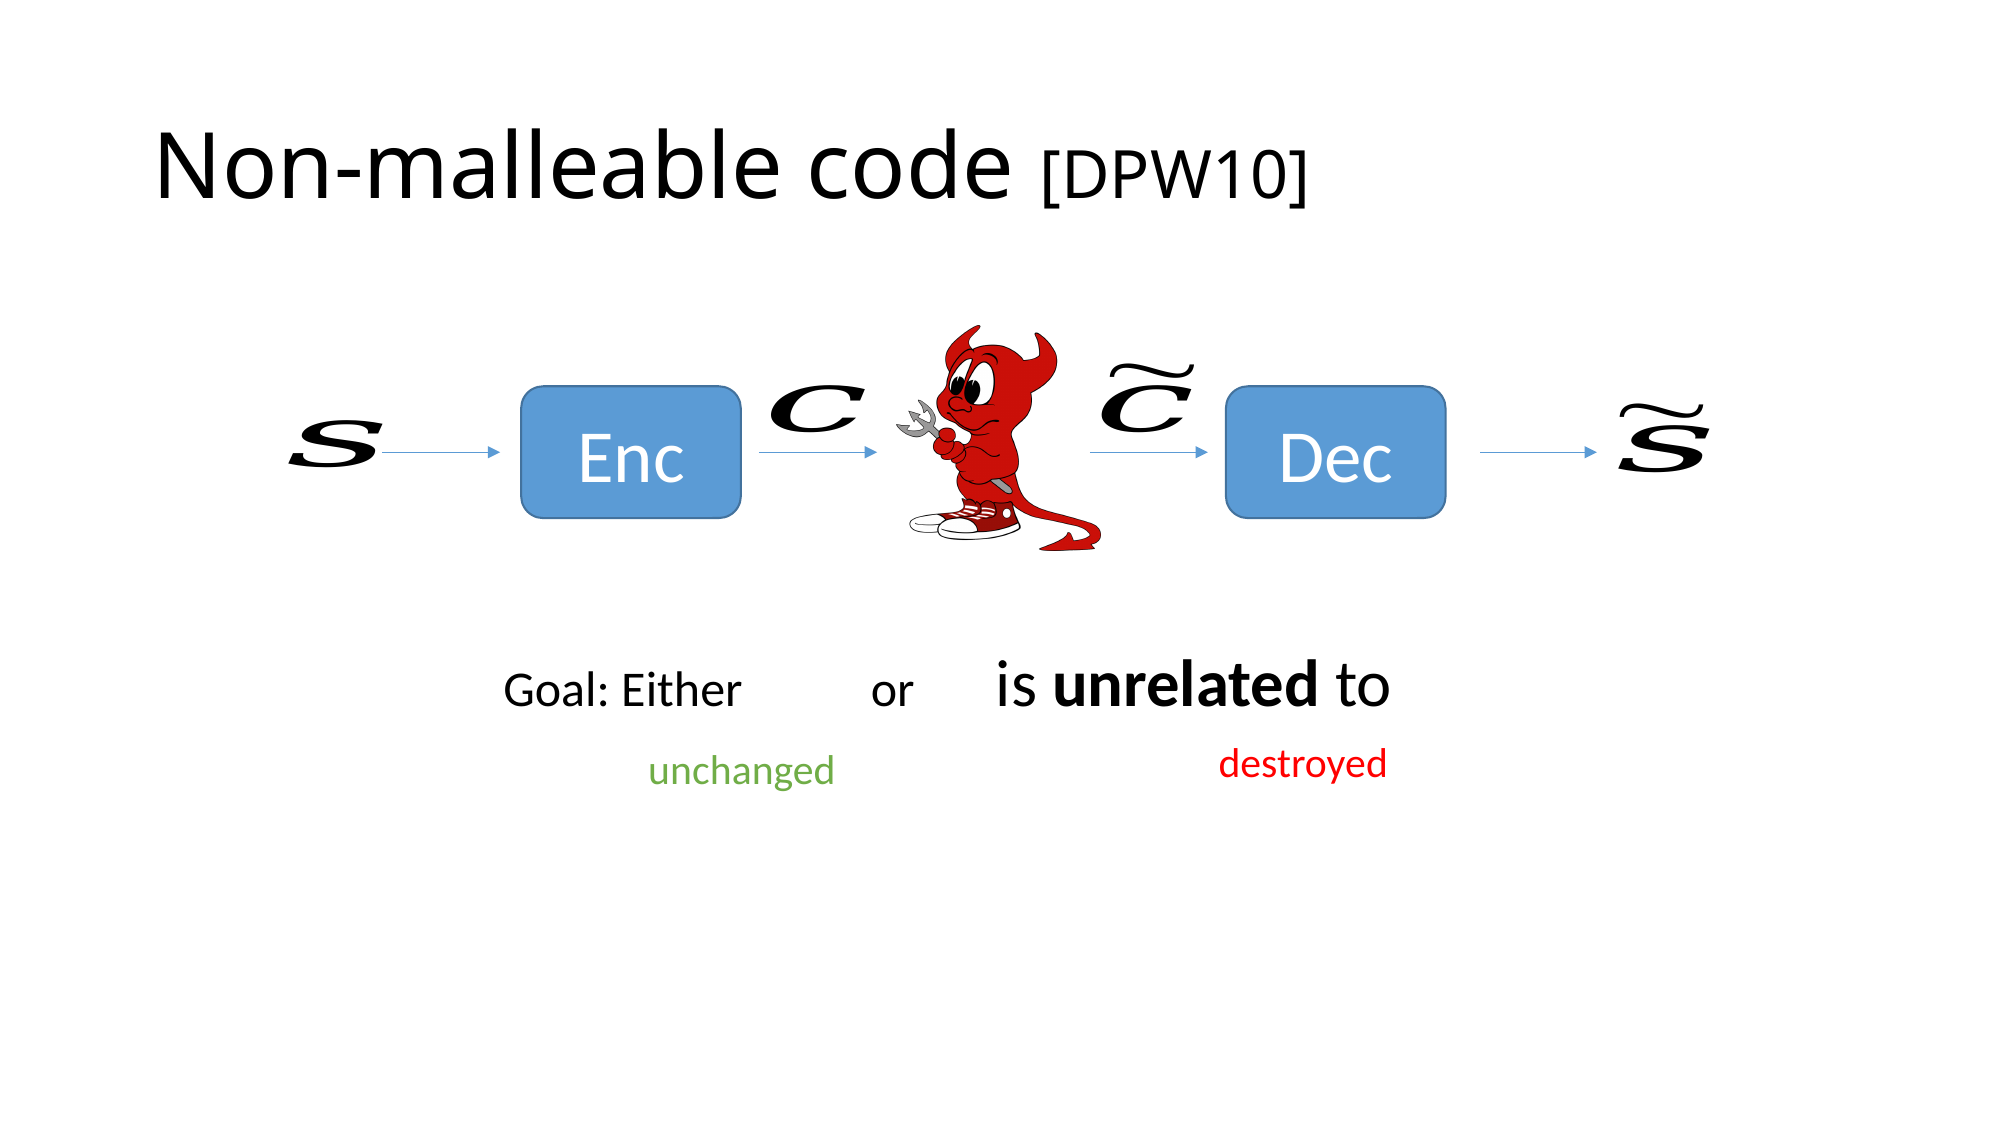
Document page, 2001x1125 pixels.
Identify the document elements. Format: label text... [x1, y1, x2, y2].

text_box unchanged [587, 735, 897, 800]
text_box destroyed [1148, 727, 1458, 793]
text_box Dec [1224, 385, 1447, 520]
text_box Enc [520, 385, 742, 520]
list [896, 325, 1101, 552]
title Non-malleable code [DPW10] [137, 59, 1863, 278]
